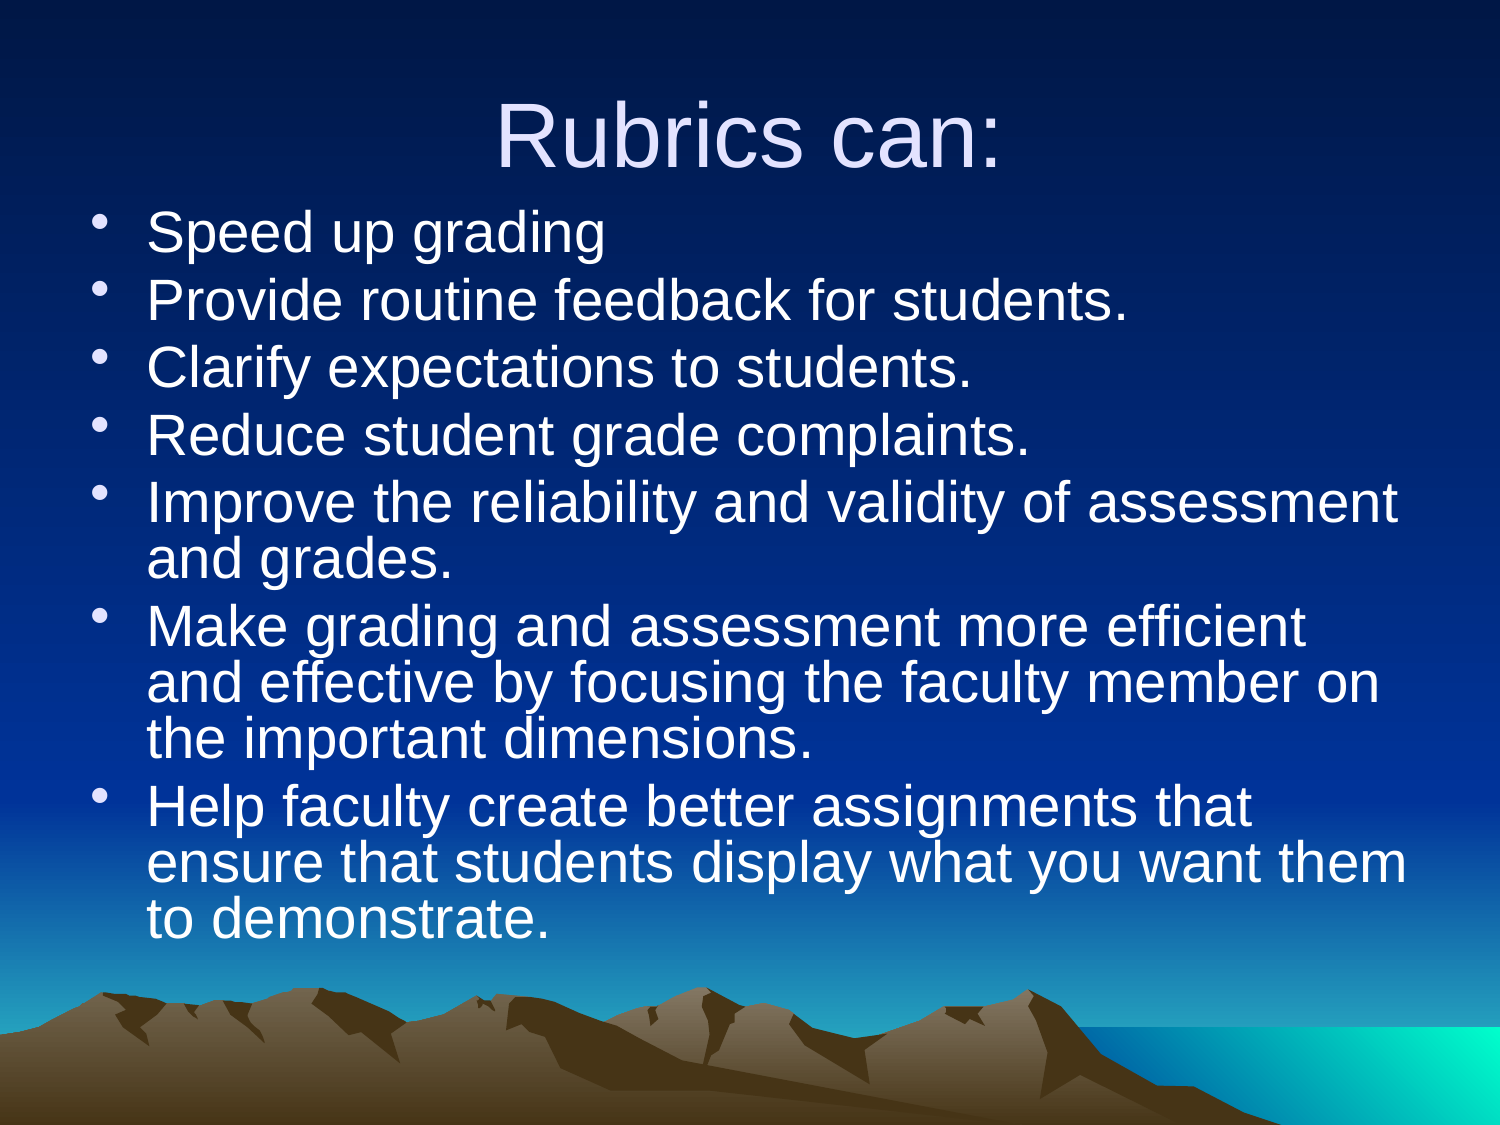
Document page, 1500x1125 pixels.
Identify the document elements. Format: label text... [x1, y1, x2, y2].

title Rubrics can: [75, 37, 1425, 200]
list Speed up grading Provide routine feedback for students. Clarify expectations to students. Reduce student grade complaints. Improve the reliability and validity of assessment and grades. Make grading and assessment more efficient and effective by focusing the faculty member on the important dimensions. Help faculty create better assignments that ensure that students display what you want them to demonstrate. [75, 200, 1425, 1000]
